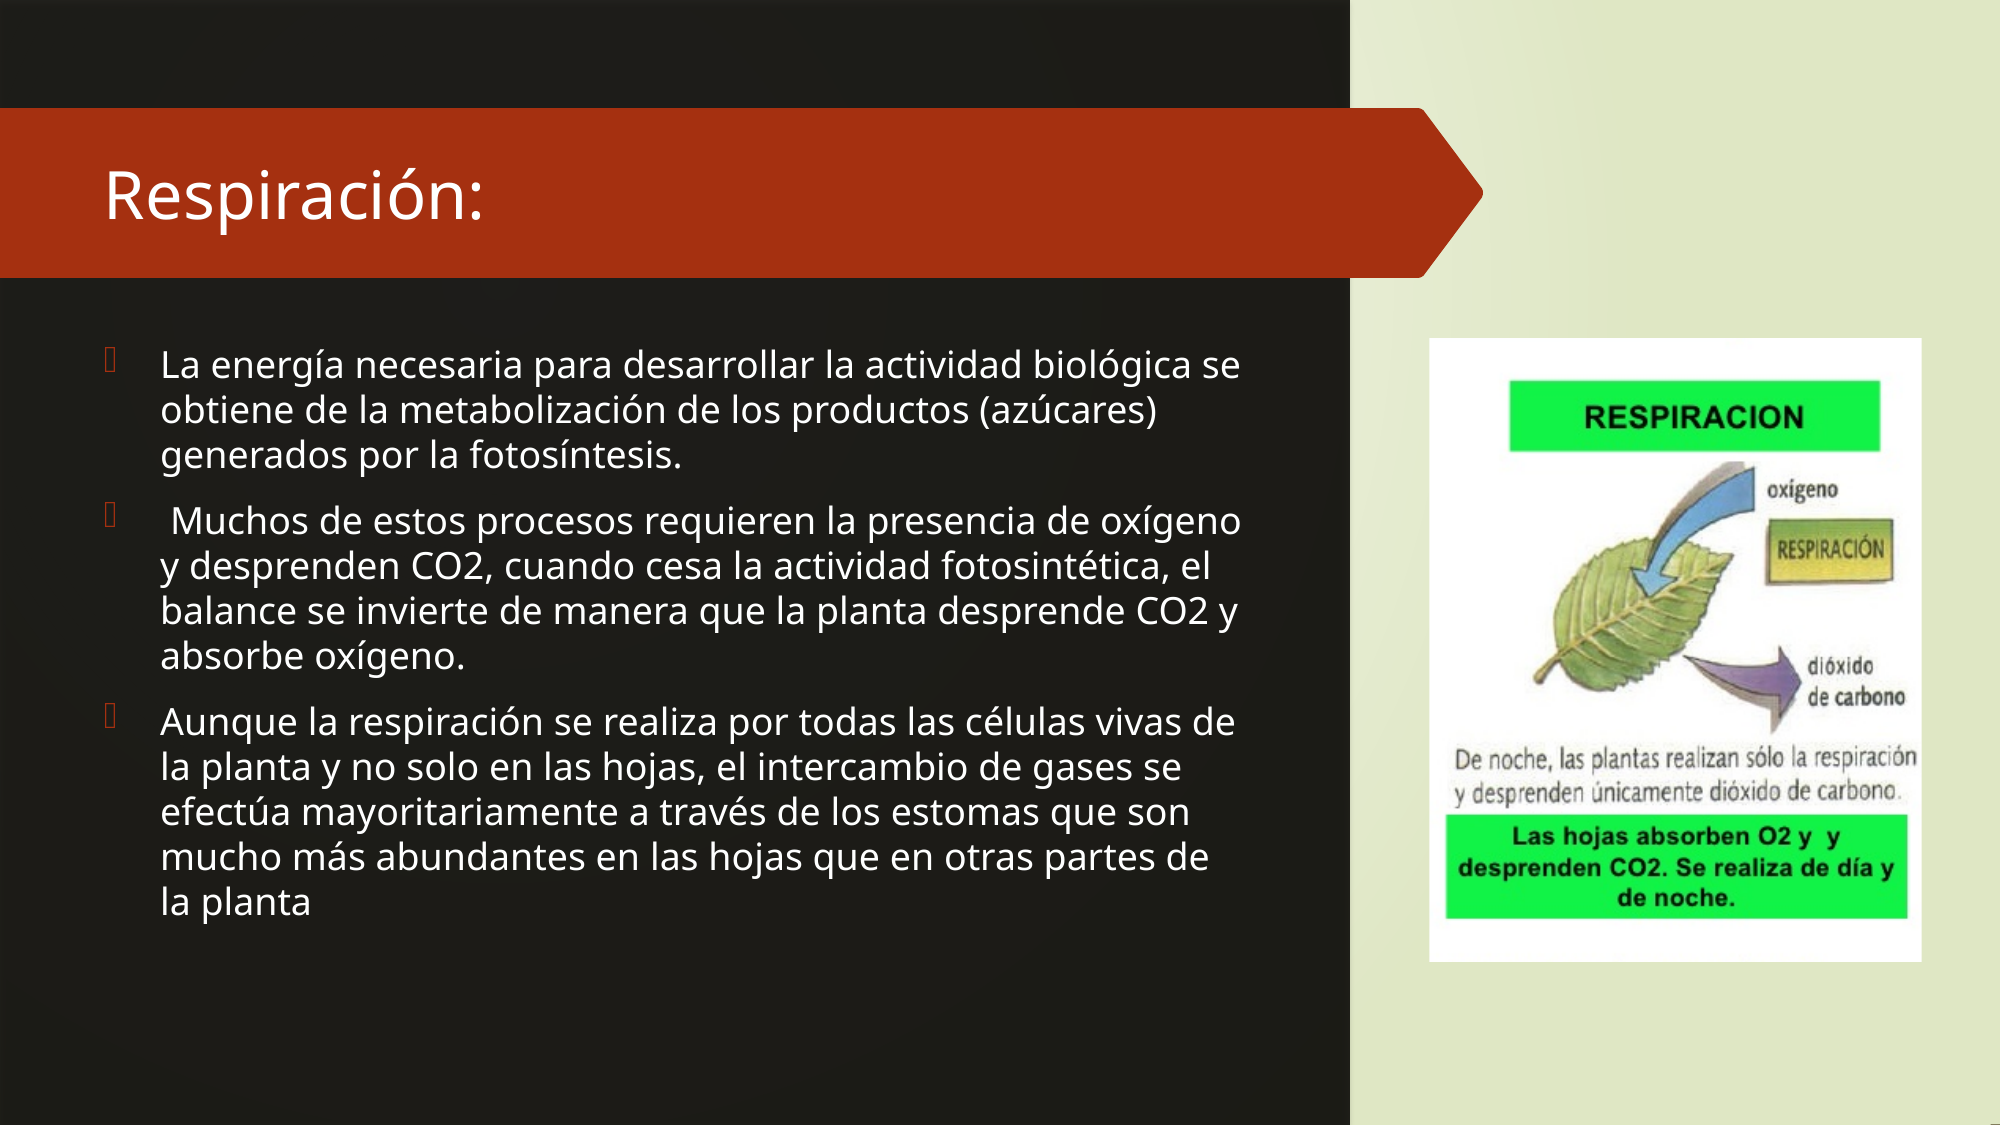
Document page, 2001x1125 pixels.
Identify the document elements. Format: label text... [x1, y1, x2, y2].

text_box [1351, 0, 2000, 1125]
picture [1429, 338, 1922, 962]
title Respiración: [88, 129, 1262, 257]
list La energía necesaria para desarrollar la actividad biológica se obtiene de la metabolización de los productos (azúcares) generados por la fotosíntesis. Muchos de estos procesos requieren la presencia de oxígeno y desprenden CO2, cuando cesa la actividad fotosintética, el balance se invierte de manera que la planta desprende CO2 y absorbe oxígeno. Aunque la respiración se realiza por todas las células vivas de la planta y no solo en las hojas, el intercambio de gases se efectúa mayoritariamente a través de los estomas que son mucho más abundantes en las hojas que en otras partes de la planta [88, 333, 1262, 970]
text_box [0, 108, 1484, 278]
text_box [0, 0, 1351, 108]
text_box [0, 278, 1351, 1125]
